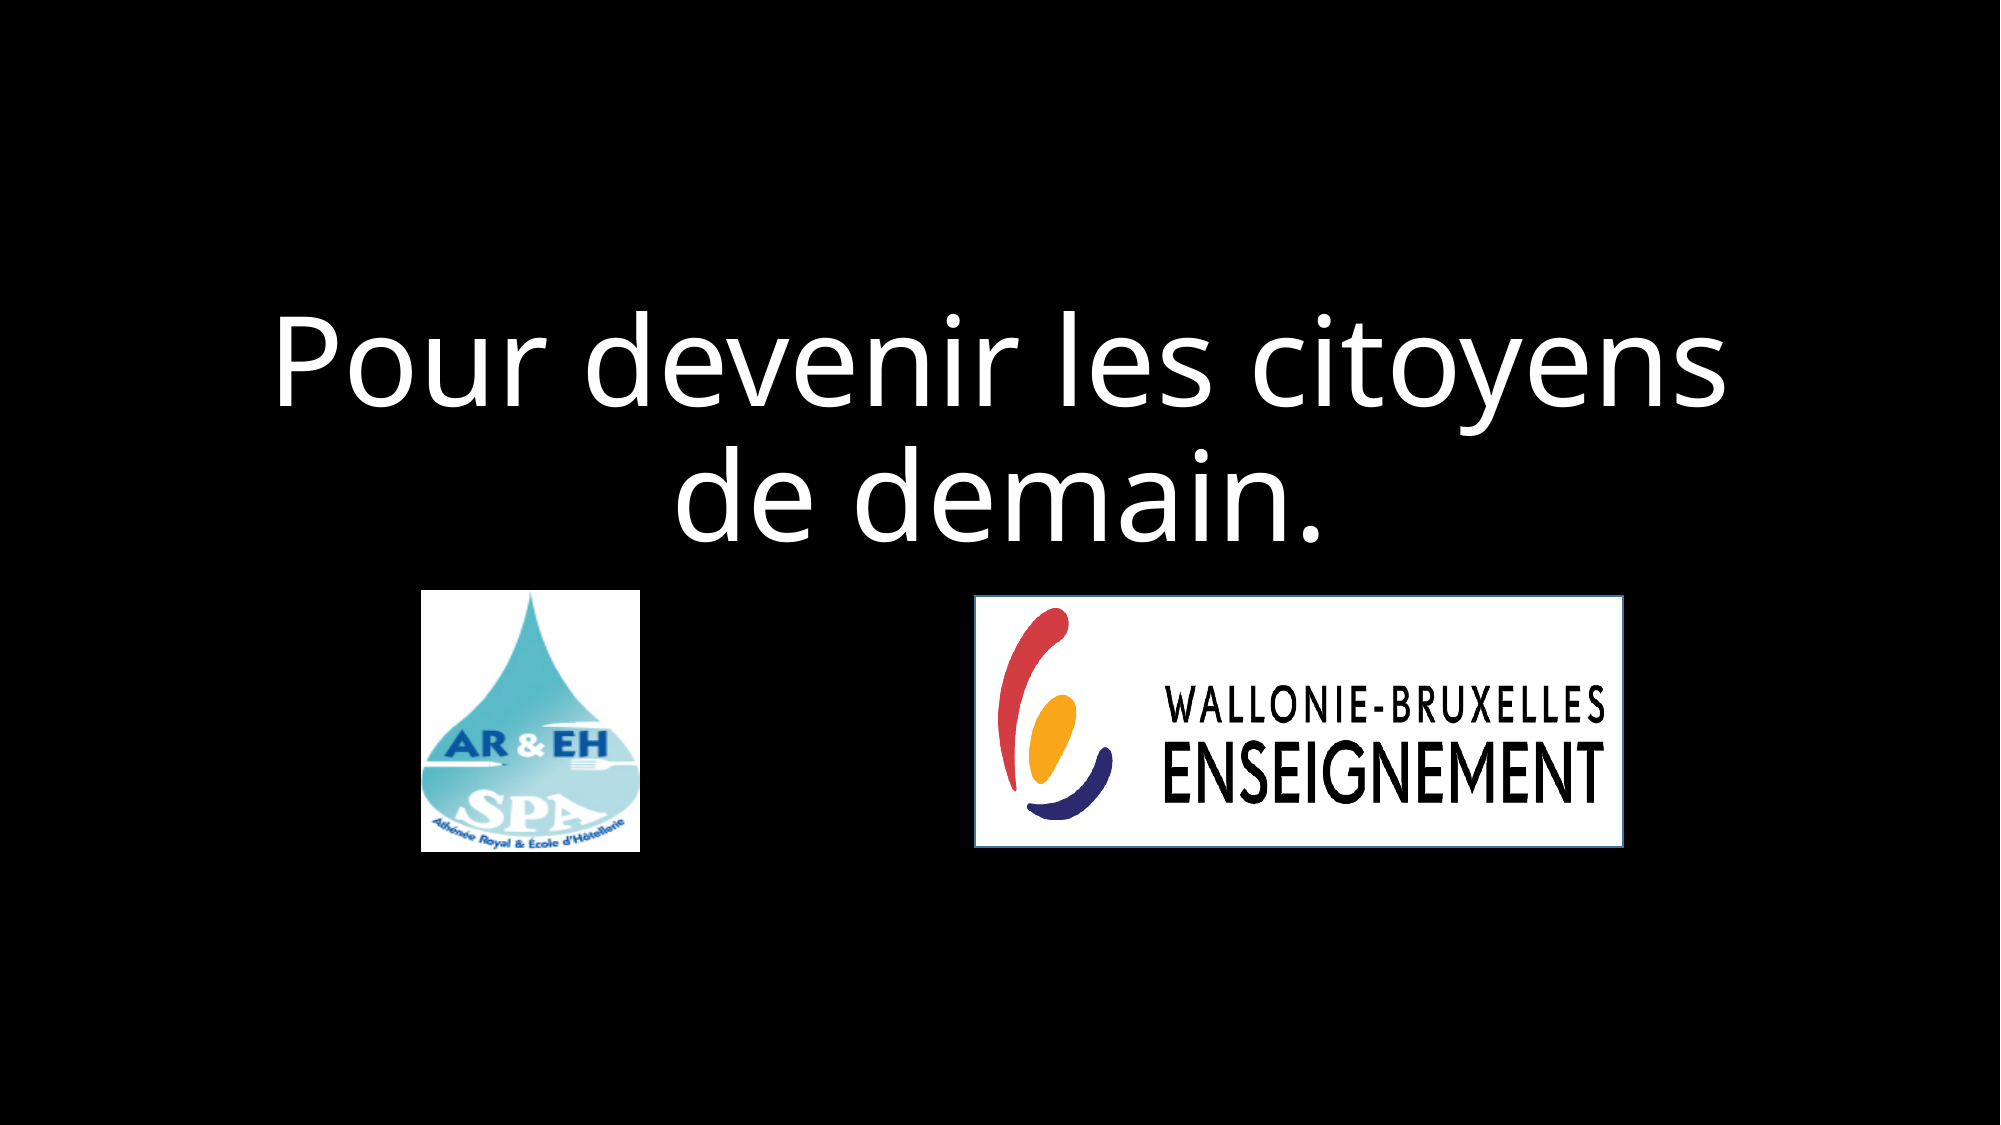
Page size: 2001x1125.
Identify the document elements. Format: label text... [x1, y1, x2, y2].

picture [421, 590, 640, 852]
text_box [975, 596, 1624, 847]
title Pour devenir les citoyens de demain. [249, 184, 1750, 576]
